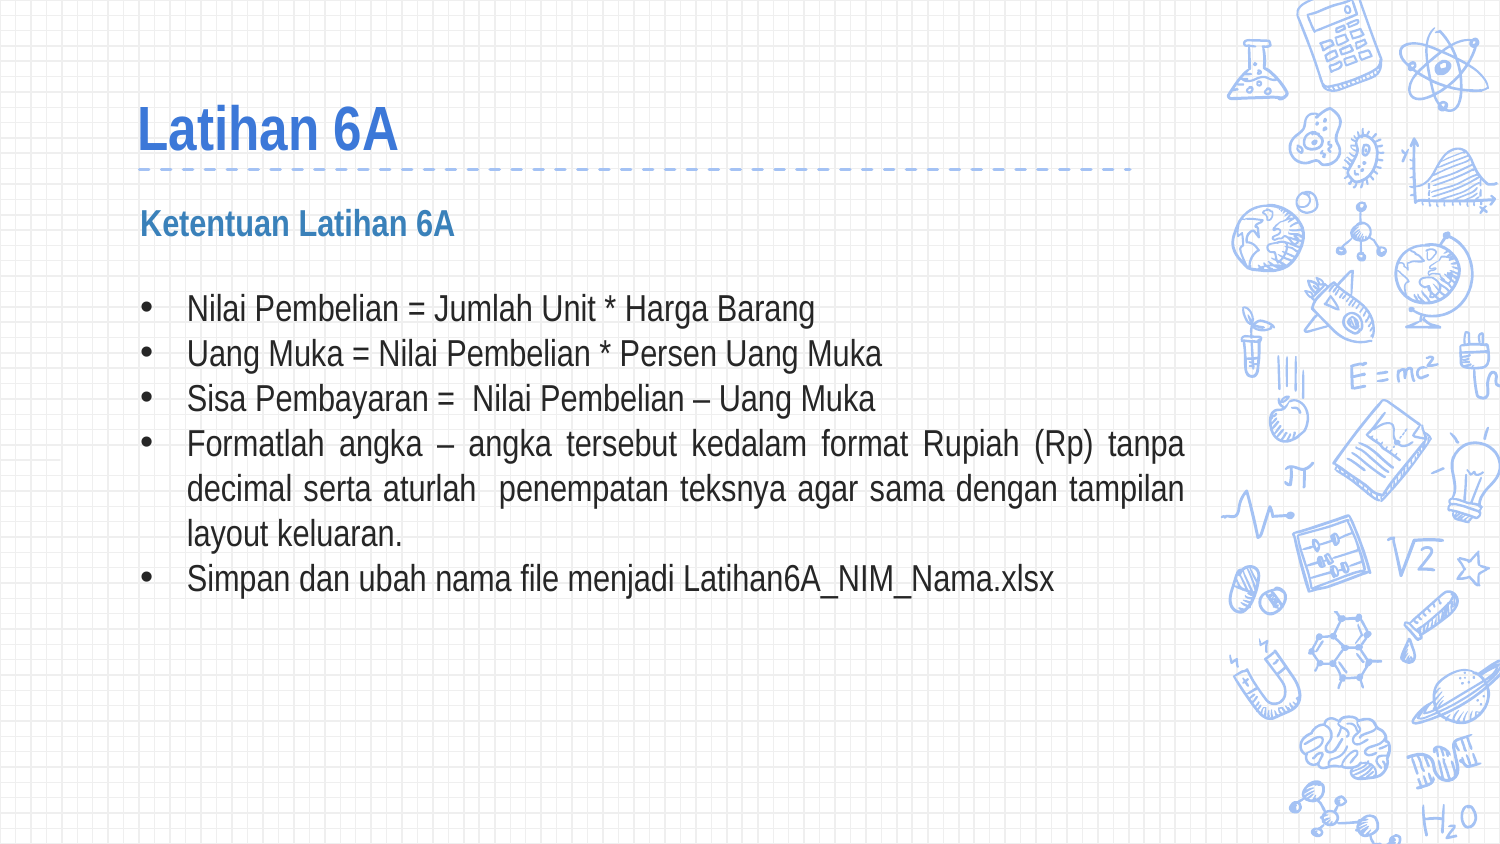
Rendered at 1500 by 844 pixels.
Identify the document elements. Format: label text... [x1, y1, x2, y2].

title Latihan 6A [122, 36, 1130, 178]
text_box Ketentuan Latihan 6A Nilai Pembelian = Jumlah Unit * Harga Barang Uang Muka = Nilai Pembelian * Persen Uang Muka Sisa Pembayaran = Nilai Pembelian – Uang Muka Formatlah angka – angka tersebut kedalam format Rupiah (Rp) tanpa decimal serta aturlah penempatan teksnya agar sama dengan tampilan layout keluaran. Simpan dan ubah nama file menjadi Latihan6A_NIM_Nama.xlsx [125, 184, 1200, 797]
